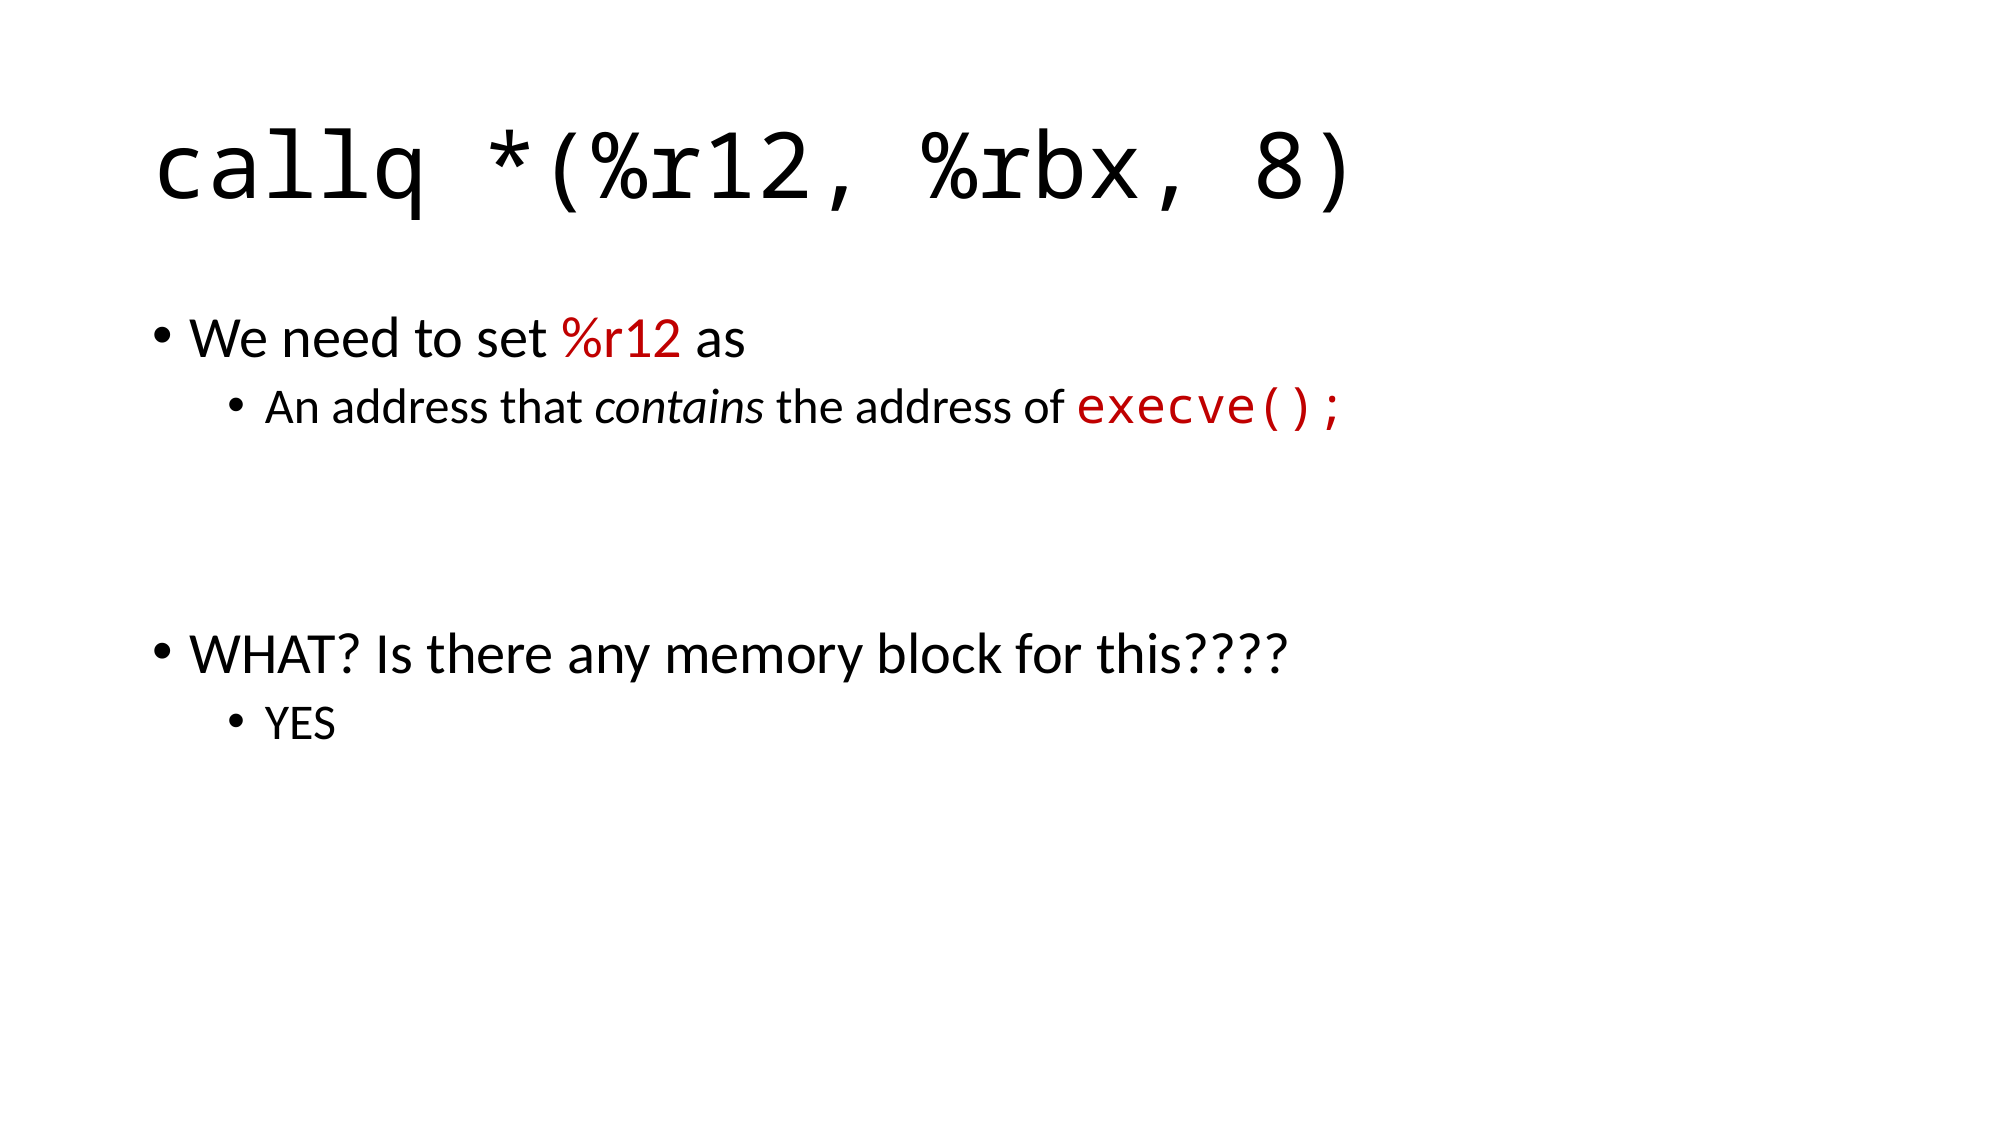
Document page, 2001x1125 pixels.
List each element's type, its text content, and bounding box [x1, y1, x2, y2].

title callq *(%r12, %rbx, 8) [137, 59, 1863, 278]
list We need to set %r12 as An address that contains the address of execve(); WHAT? Is there any memory block for this???? YES [137, 299, 1863, 1014]
